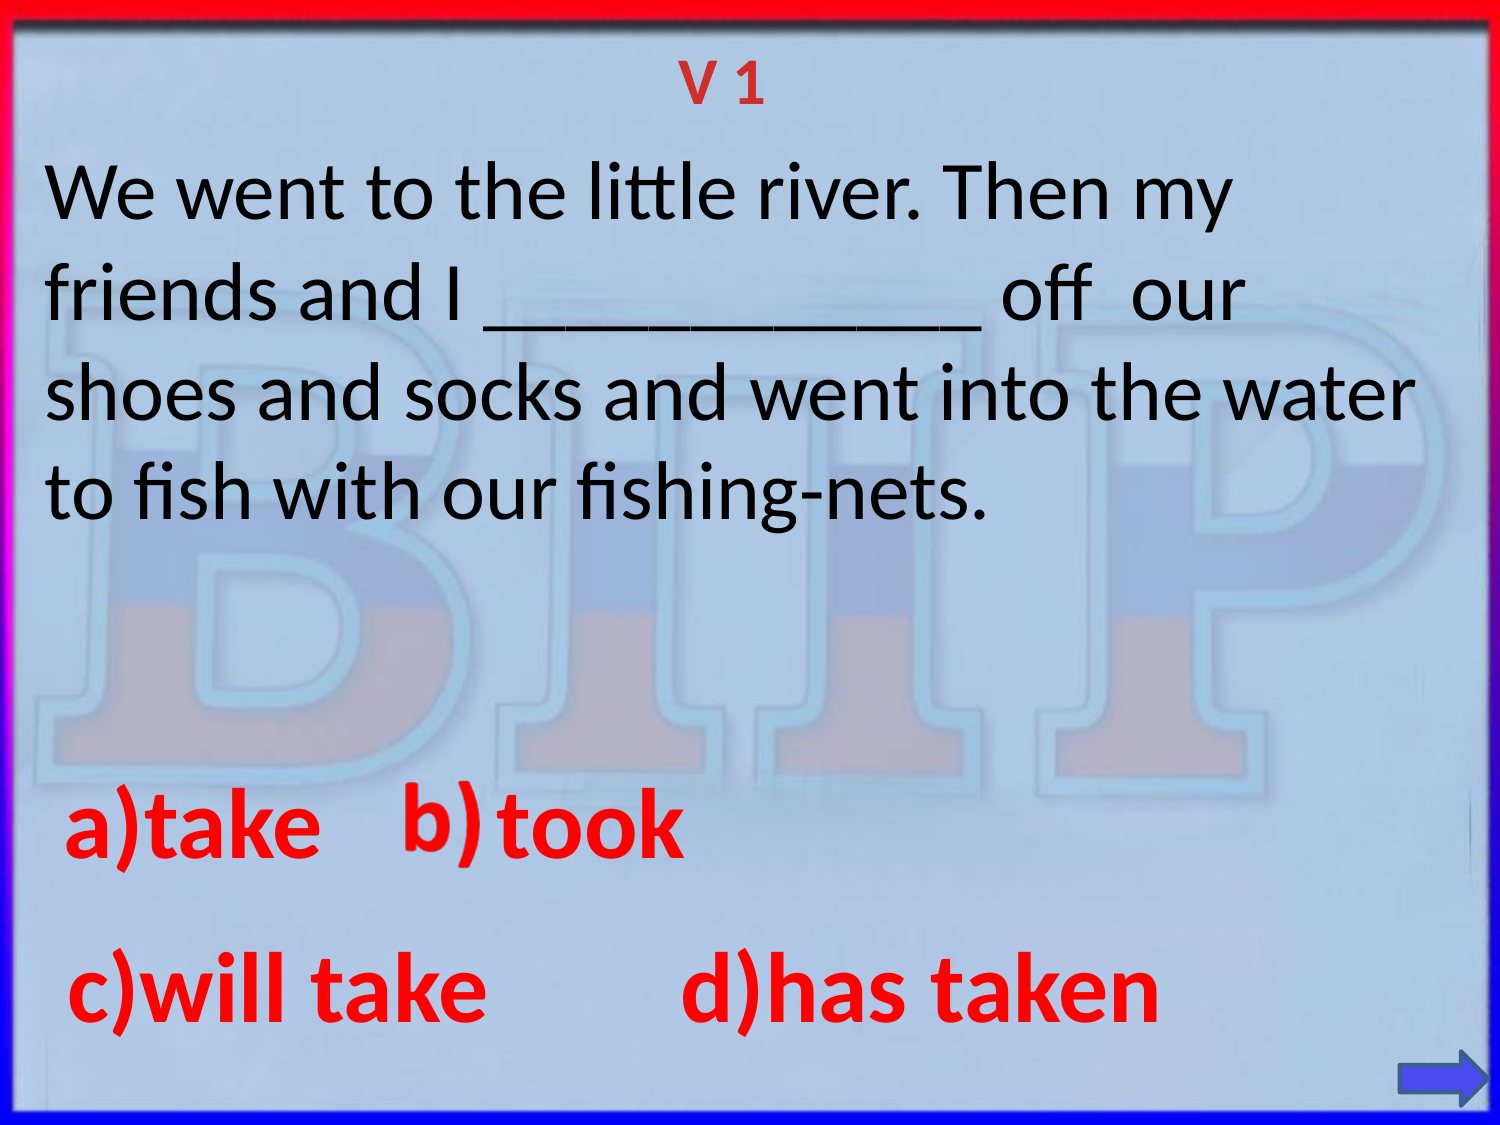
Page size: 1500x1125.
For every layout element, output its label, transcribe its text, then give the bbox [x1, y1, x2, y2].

text_box c)will take [52, 915, 505, 1050]
picture [0, 0, 1500, 1125]
text_box took [550, 751, 702, 887]
text_box V 1 [663, 30, 782, 126]
text_box a)take [49, 751, 334, 887]
text_box d)has taken [665, 915, 1178, 1050]
text_box [1397, 1049, 1491, 1108]
text_box We went to the little river. Then my friends and I ____________ off our shoes and socks and went into the water to fish with our fishing-nets. [29, 129, 1471, 544]
